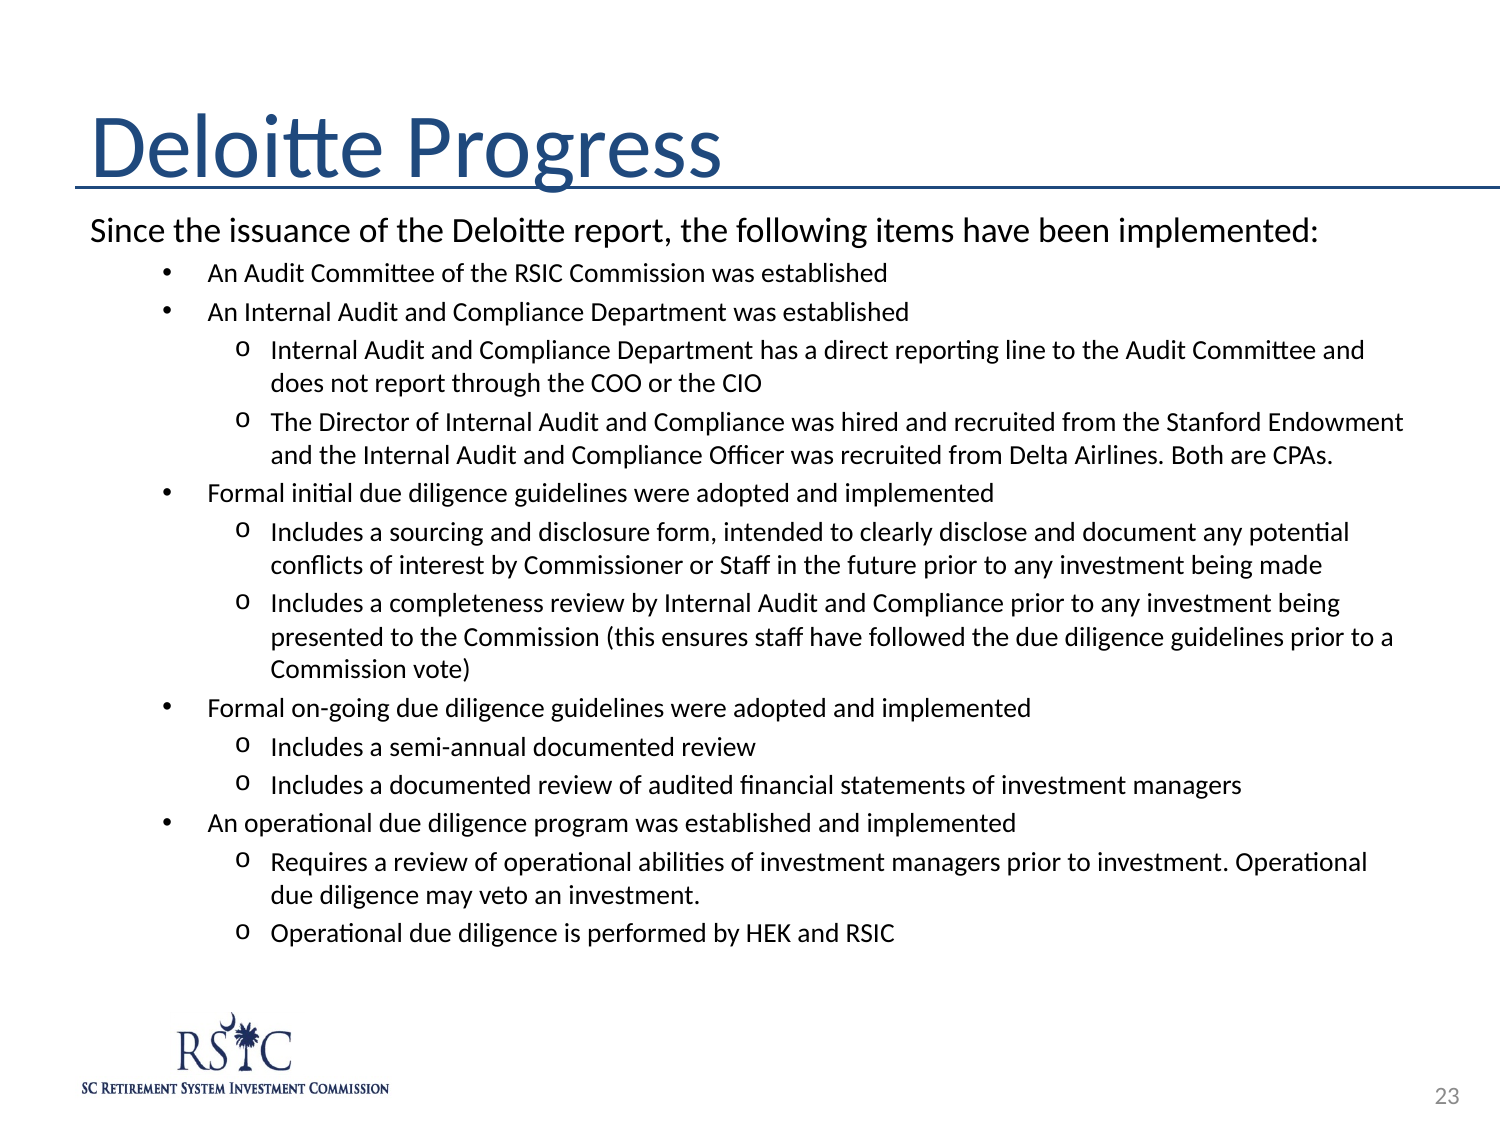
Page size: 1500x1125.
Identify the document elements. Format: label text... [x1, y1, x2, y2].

text_box [56, 1012, 413, 1119]
text_box 23 [1125, 1065, 1475, 1125]
list Since the issuance of the Deloitte report, the following items have been implemented: An Audit Committee of the RSIC Commission was established An Internal Audit and Compliance Department was established Internal Audit and Compliance Department has a direct reporting line to the Audit Committee and does not report through the COO or the CIO The Director of Internal Audit and Compliance was hired and recruited from the Stanford Endowment and the Internal Audit and Compliance Officer was recruited from Delta Airlines. Both are CPAs. Formal initial due diligence guidelines were adopted and implemented Includes a sourcing and disclosure form, intended to clearly disclose and document any potential conflicts of interest by Commissioner or Staff in the future prior to any investment being made Includes a completeness review by Internal Audit and Compliance prior to any investment being presented to the Commission (this ensures staff have followed the due diligence guidelines prior to a Commission vote) Formal on-going due diligence guidelines were adopted and implemented Includes a semi-annual documented review Includes a documented review of audited financial statements of investment managers An operational due diligence program was established and implemented Requires a review of operational abilities of investment managers prior to investment. Operational due diligence may veto an investment. Operational due diligence is performed by HEK and RSIC [75, 200, 1425, 1000]
title Deloitte Progress [75, 45, 1425, 200]
